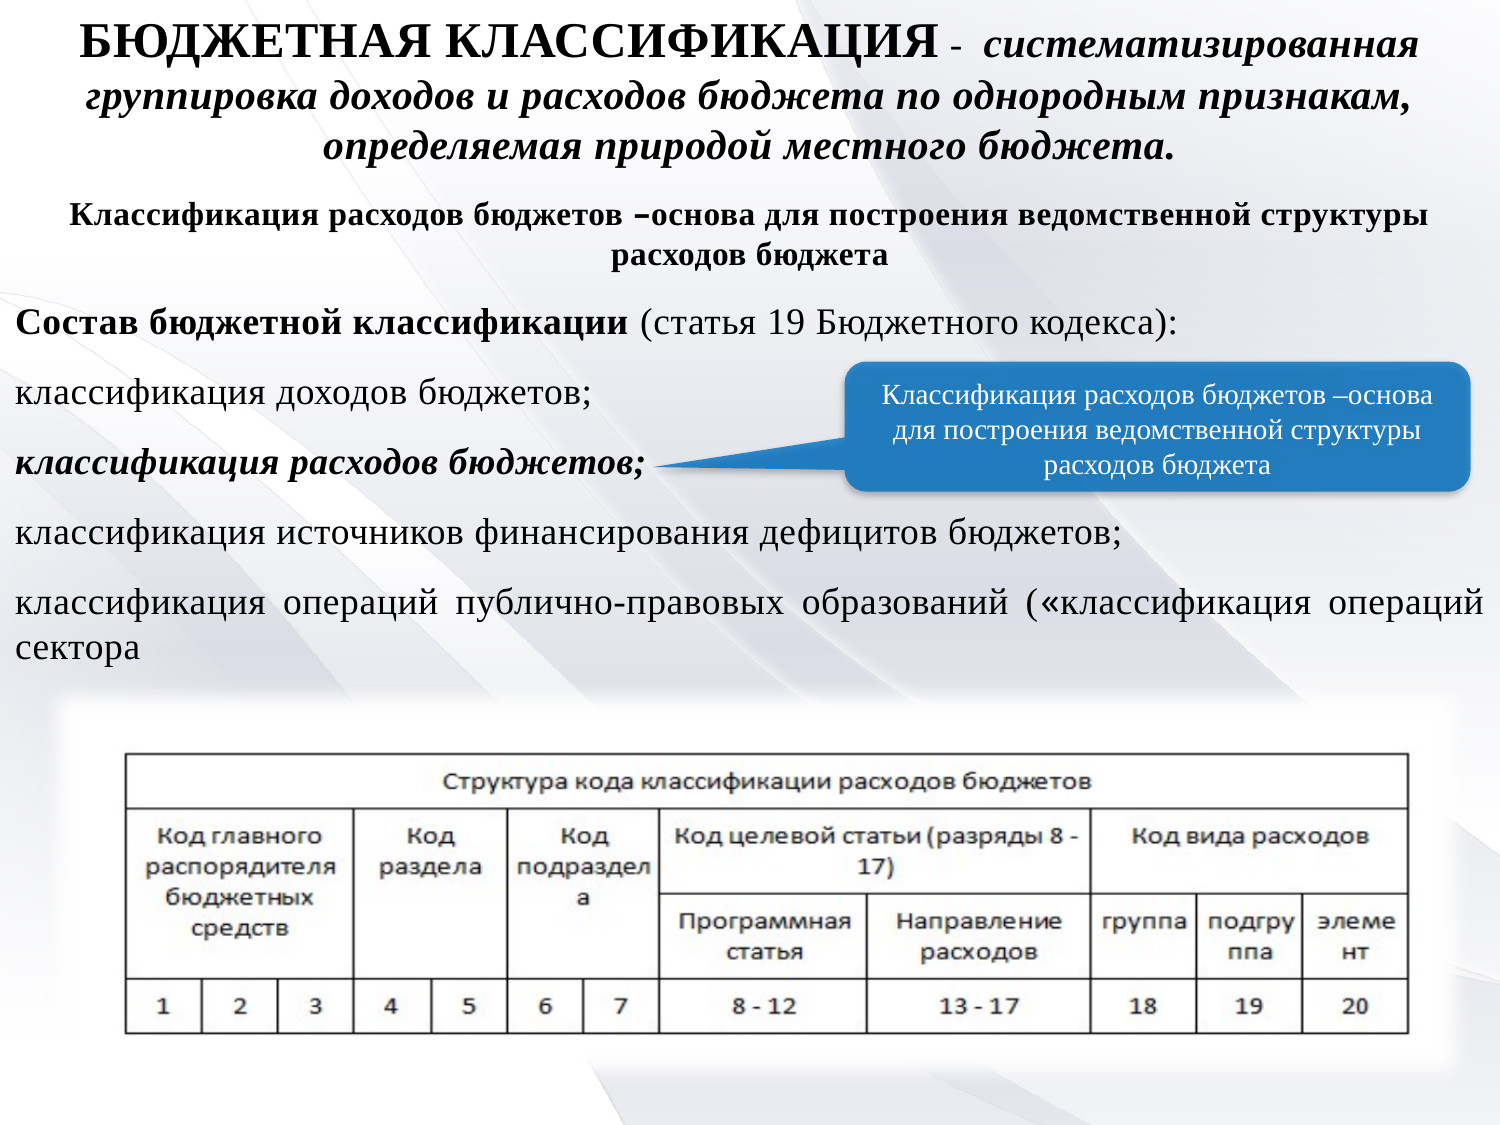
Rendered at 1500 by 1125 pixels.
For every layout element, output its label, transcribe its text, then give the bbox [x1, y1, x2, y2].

text_box Классификация расходов бюджетов –основа для построения ведомственной структуры расходов бюджета [652, 361, 1471, 492]
list БЮДЖЕТНАЯ КЛАССИФИКАЦИЯ - систематизированная группировка доходов и расходов бюджета по однородным признакам, определяемая природой местного бюджета. Классификация расходов бюджетов –основа для построения ведомственной структуры расходов бюджета Состав бюджетной классификации (статья 19 Бюджетного кодекса): классификация доходов бюджетов; классификация расходов бюджетов; классификация источников финансирования дефицитов бюджетов; классификация операций публично-правовых образований («классификация операций сектора [0, 0, 1500, 1125]
picture [40, 680, 1471, 1088]
